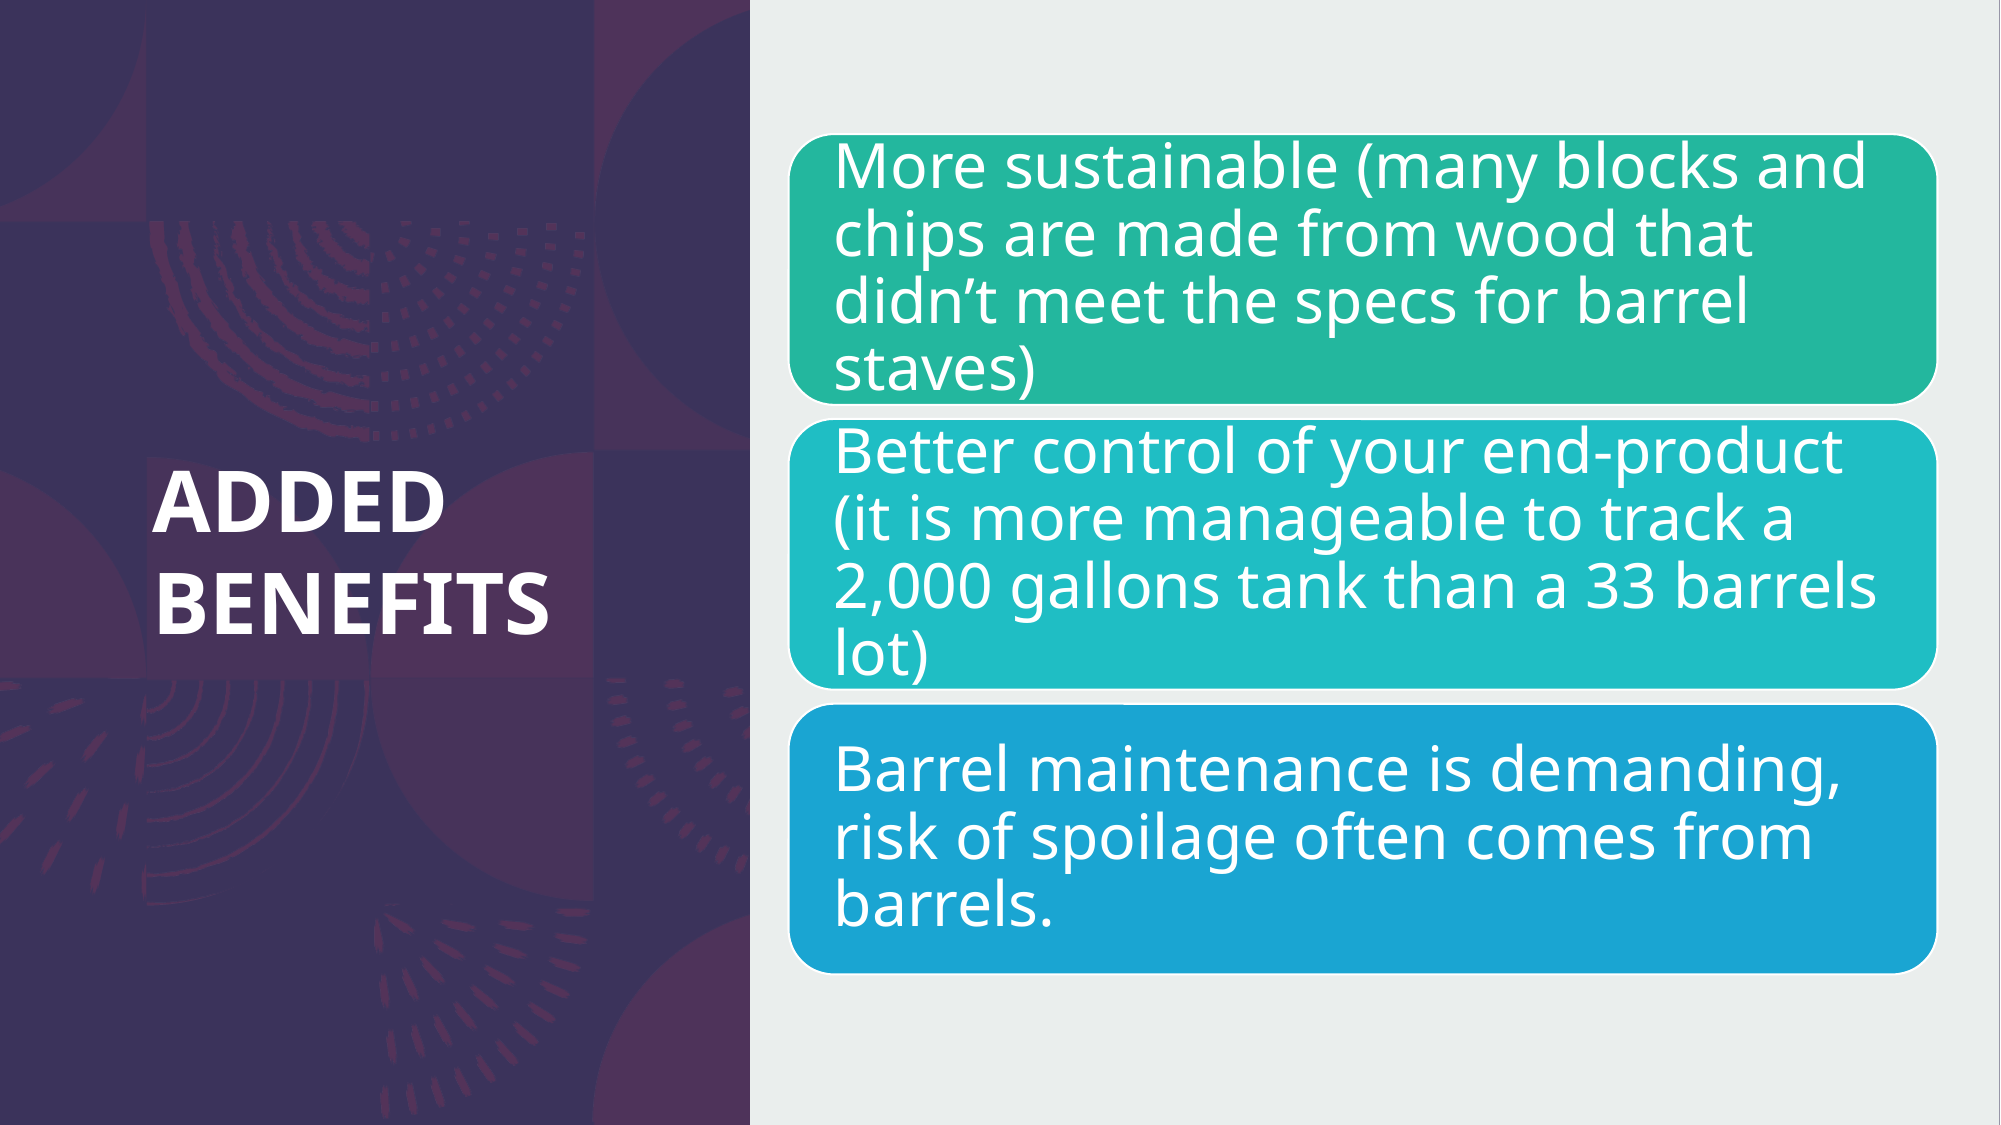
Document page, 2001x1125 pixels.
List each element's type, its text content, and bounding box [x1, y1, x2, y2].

text_box [751, 0, 2000, 1125]
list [788, 74, 1938, 1034]
text_box [0, 0, 751, 1125]
title ADDED BENEFITS [137, 91, 600, 1007]
